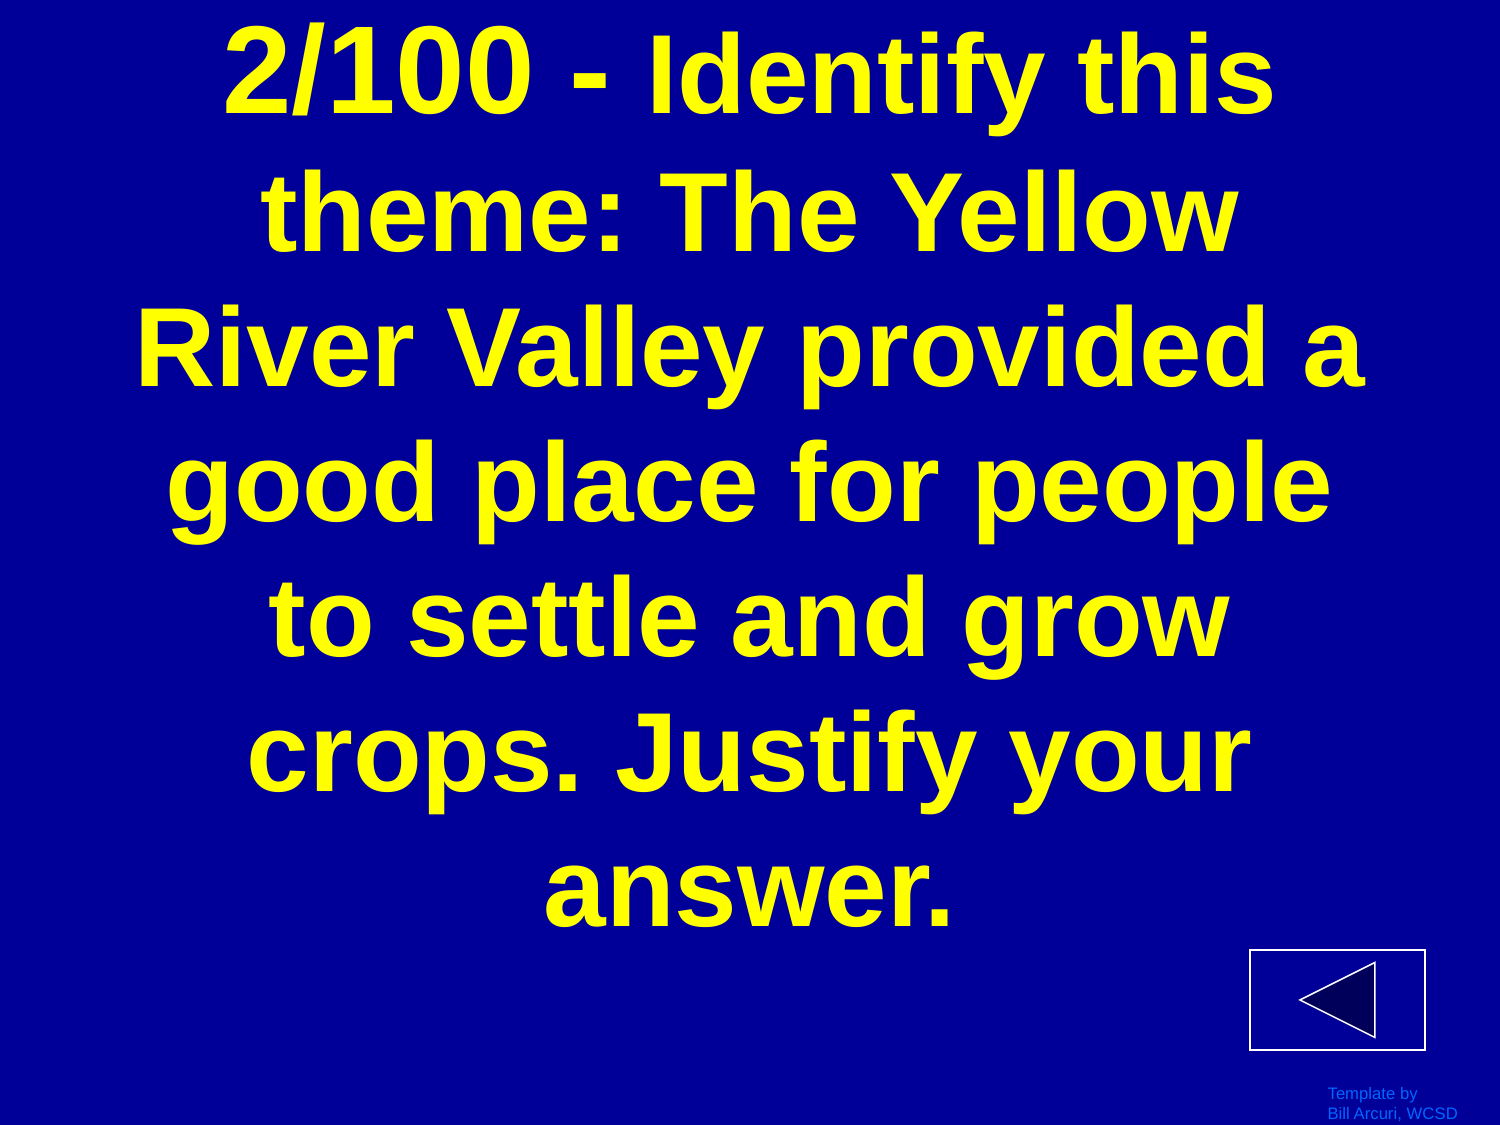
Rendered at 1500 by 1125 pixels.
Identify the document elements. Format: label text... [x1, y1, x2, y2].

text_box [1250, 950, 1426, 1051]
title 2/100 - Identify this theme: The Yellow River Valley provided a good place for people to settle and grow crops. Justify your answer. [112, 374, 1388, 563]
slide_number Template by Bill Arcuri, WCSD [1312, 1074, 1476, 1125]
